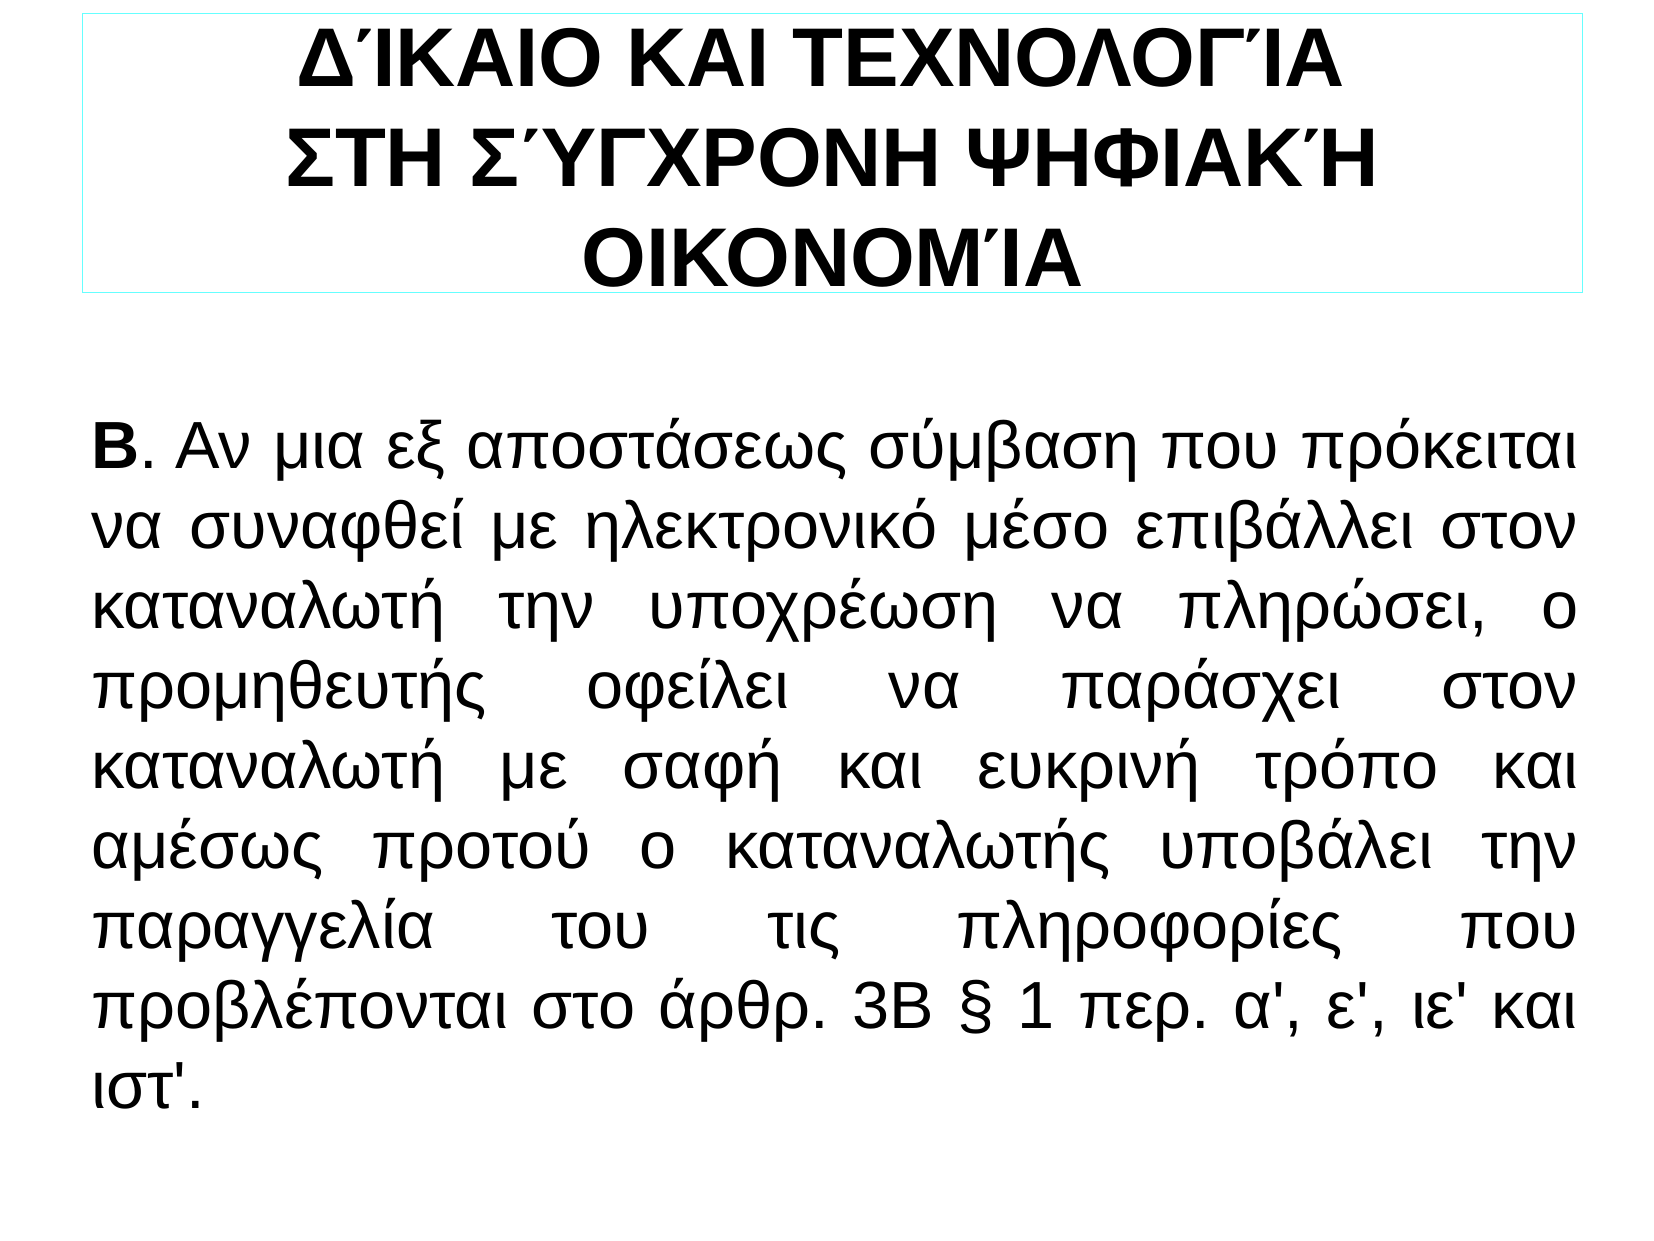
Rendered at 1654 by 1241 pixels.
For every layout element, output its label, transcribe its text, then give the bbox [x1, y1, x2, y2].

text_box ΔΊΚΑΙΟ ΚΑΙ ΤΕΧΝΟΛΟΓΊΑ ΣΤΗ ΣΎΓΧΡΟΝΗ ΨΗΦΙΑΚΉ ΟΙΚΟΝΟΜΊΑ [82, 13, 1583, 293]
text_box Β. Αν μια εξ αποστάσεως σύμβαση που πρόκειται να συναφθεί με ηλεκτρονικό μέσο επιβάλλει στον καταναλωτή την υποχρέωση να πληρώσει, ο προμηθευτής οφείλει να παράσχει στον καταναλωτή με σαφή και ευκρινή τρόπο και αμέσως προτού ο καταναλωτής υποβάλει την παραγγελία του τις πληροφορίες που προβλέπονται στο άρθρ. 3Β § 1 περ. α', ε', ιε' και ιστ'. [91, 352, 1580, 1172]
